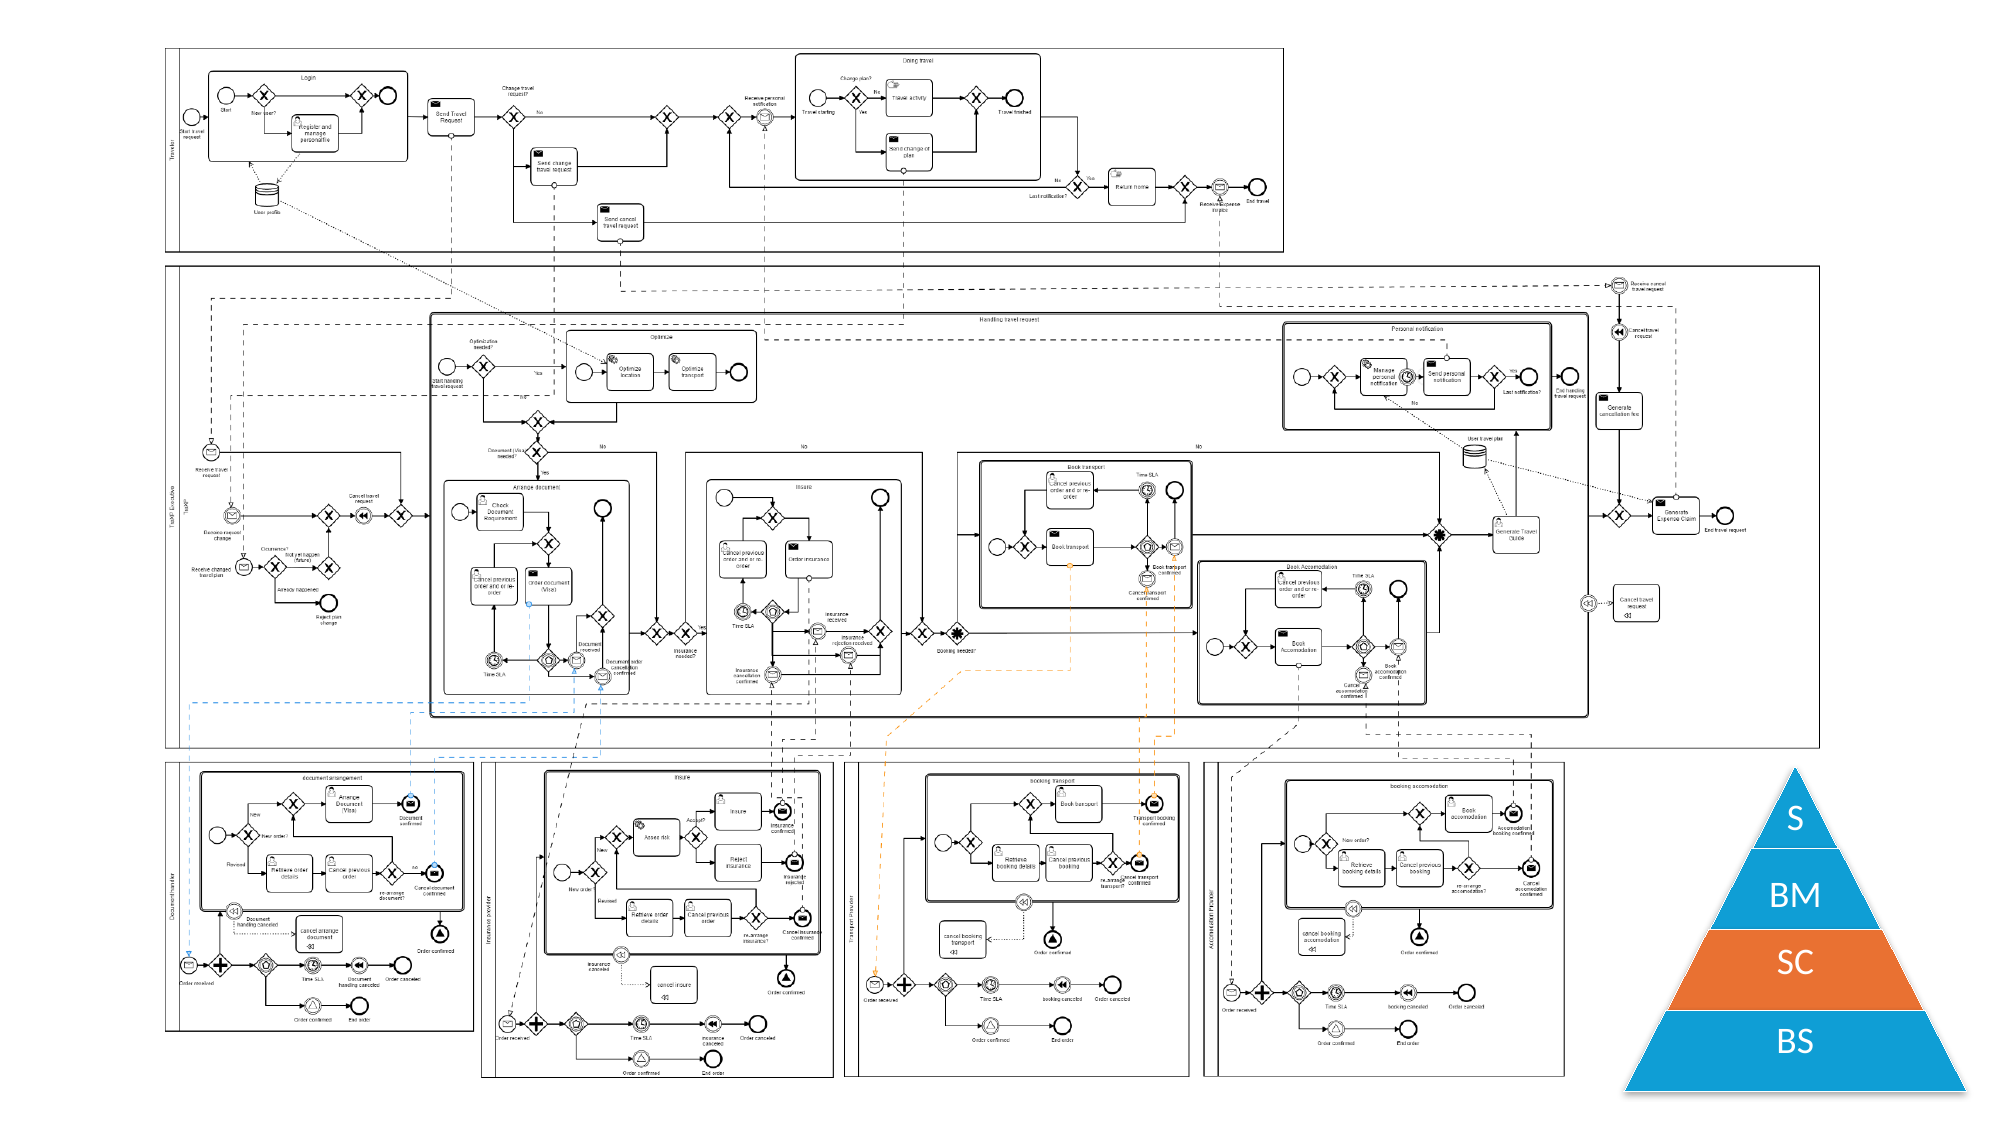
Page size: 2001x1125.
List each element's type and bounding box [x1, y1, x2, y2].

text_box [1623, 767, 1968, 1092]
picture [162, 45, 1823, 1080]
